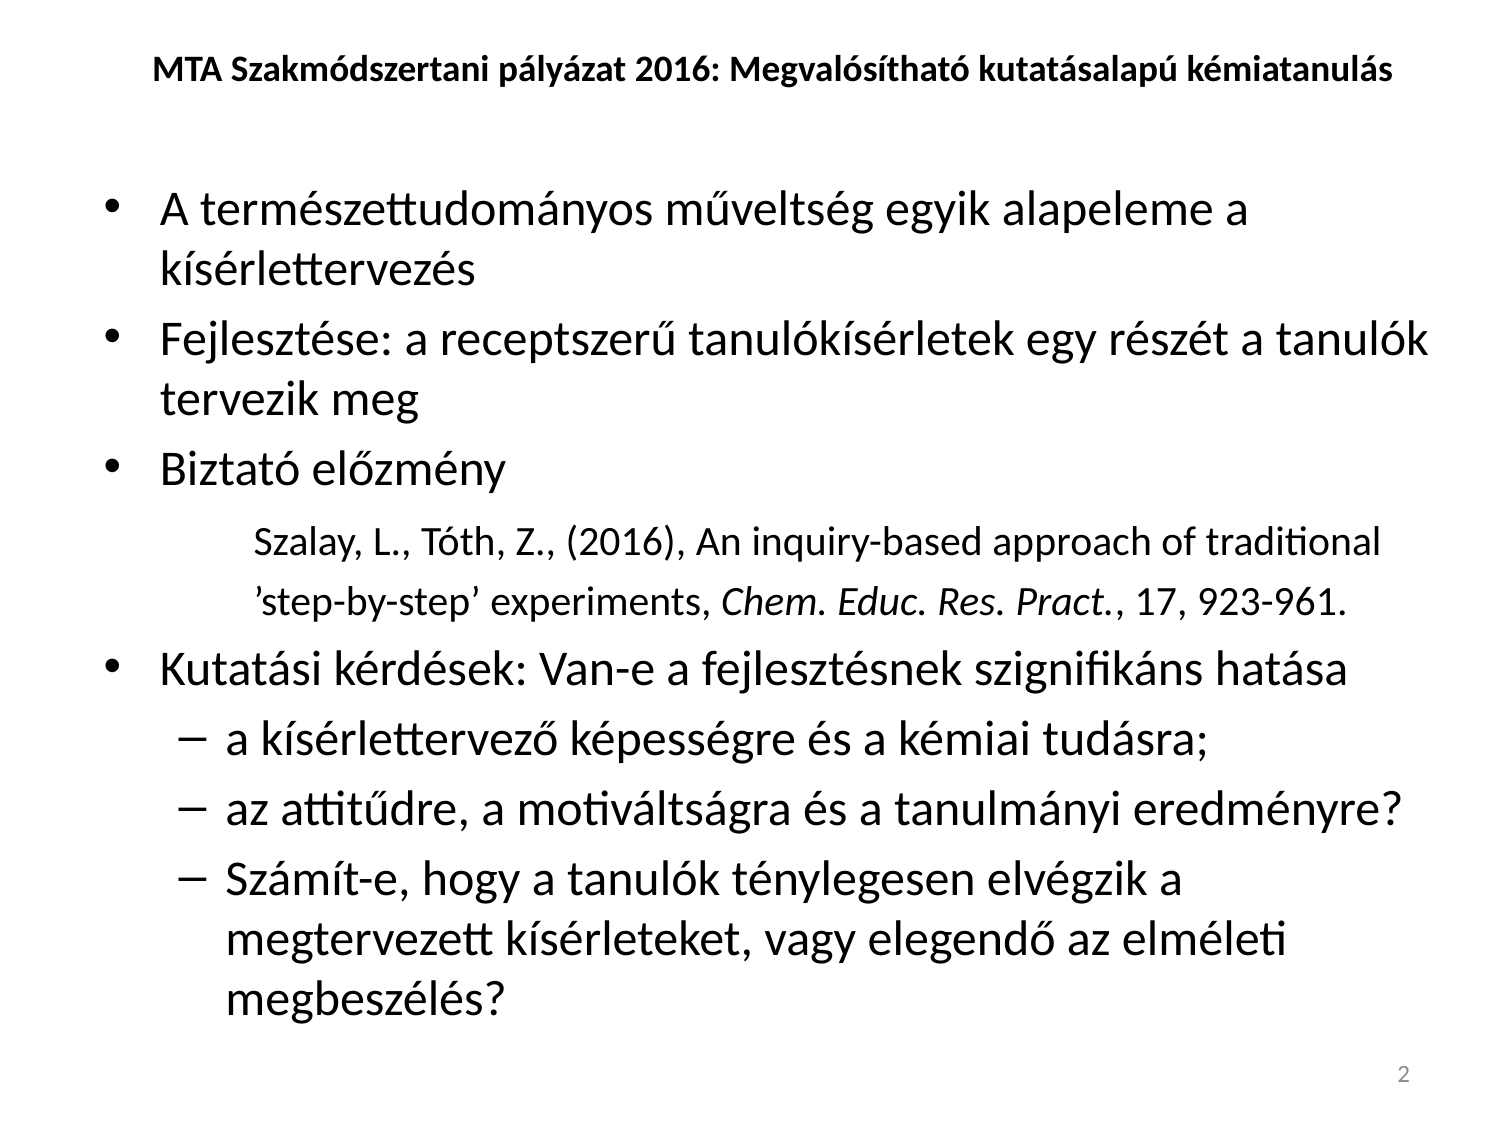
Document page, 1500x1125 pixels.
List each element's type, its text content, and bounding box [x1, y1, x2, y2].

list A természettudományos műveltség egyik alapeleme a kísérlettervezés Fejlesztése: a receptszerű tanulókísérletek egy részét a tanulók tervezik meg Biztató előzmény Szalay, L., Tóth, Z., (2016), An inquiry-based approach of traditional ’step-by-step’ experiments, Chem. Educ. Res. Pract., 17, 923-961. Kutatási kérdések: Van-e a fejlesztésnek szignifikáns hatása a kísérlettervező képességre és a kémiai tudásra; az attitűdre, a motiváltságra és a tanulmányi eredményre? Számít-e, hogy a tanulók ténylegesen elvégzik a megtervezett kísérleteket, vagy elegendő az elméleti megbeszélés? [88, 168, 1459, 1125]
slide_number 2 [1074, 1042, 1425, 1103]
title MTA Szakmódszertani pályázat 2016: Megvalósítható kutatásalapú kémiatanulás [112, 30, 1436, 102]
